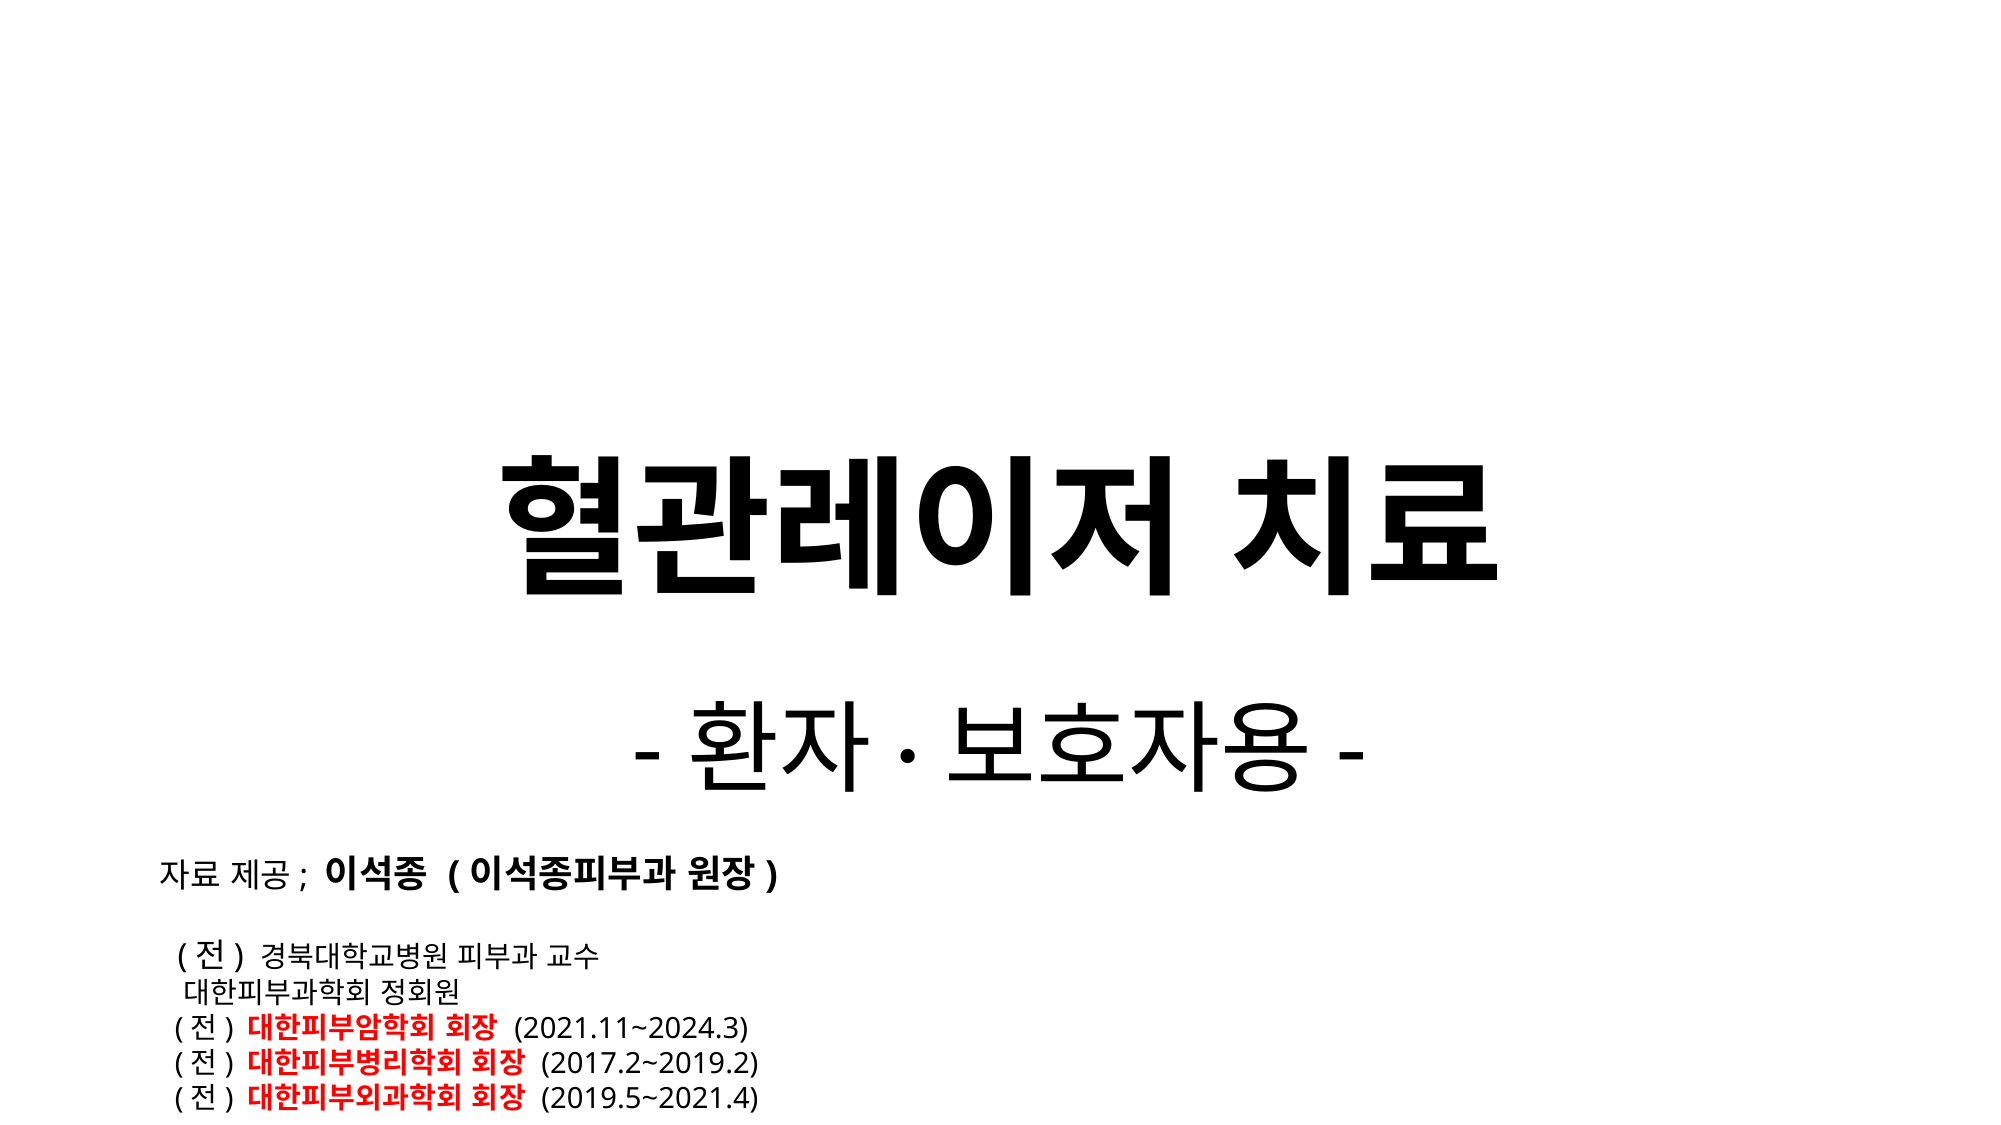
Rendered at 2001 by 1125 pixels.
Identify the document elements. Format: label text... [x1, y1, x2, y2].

text_box 혈관레이저 치료 -환자·보호자용- [350, 270, 1650, 858]
text_box 자료 제공; 이석종 (이석종피부과 원장) (전) 경북대학교병원 피부과 교수 대한피부과학회 정회원 (전) 대한피부암학회 회장 (2021.11~2024.3) (전) 대한피부병리학회 회장 (2017.2~2019.2) (전) 대한피부외과학회 회장 (2019.5~2021.4) [145, 842, 1051, 1122]
